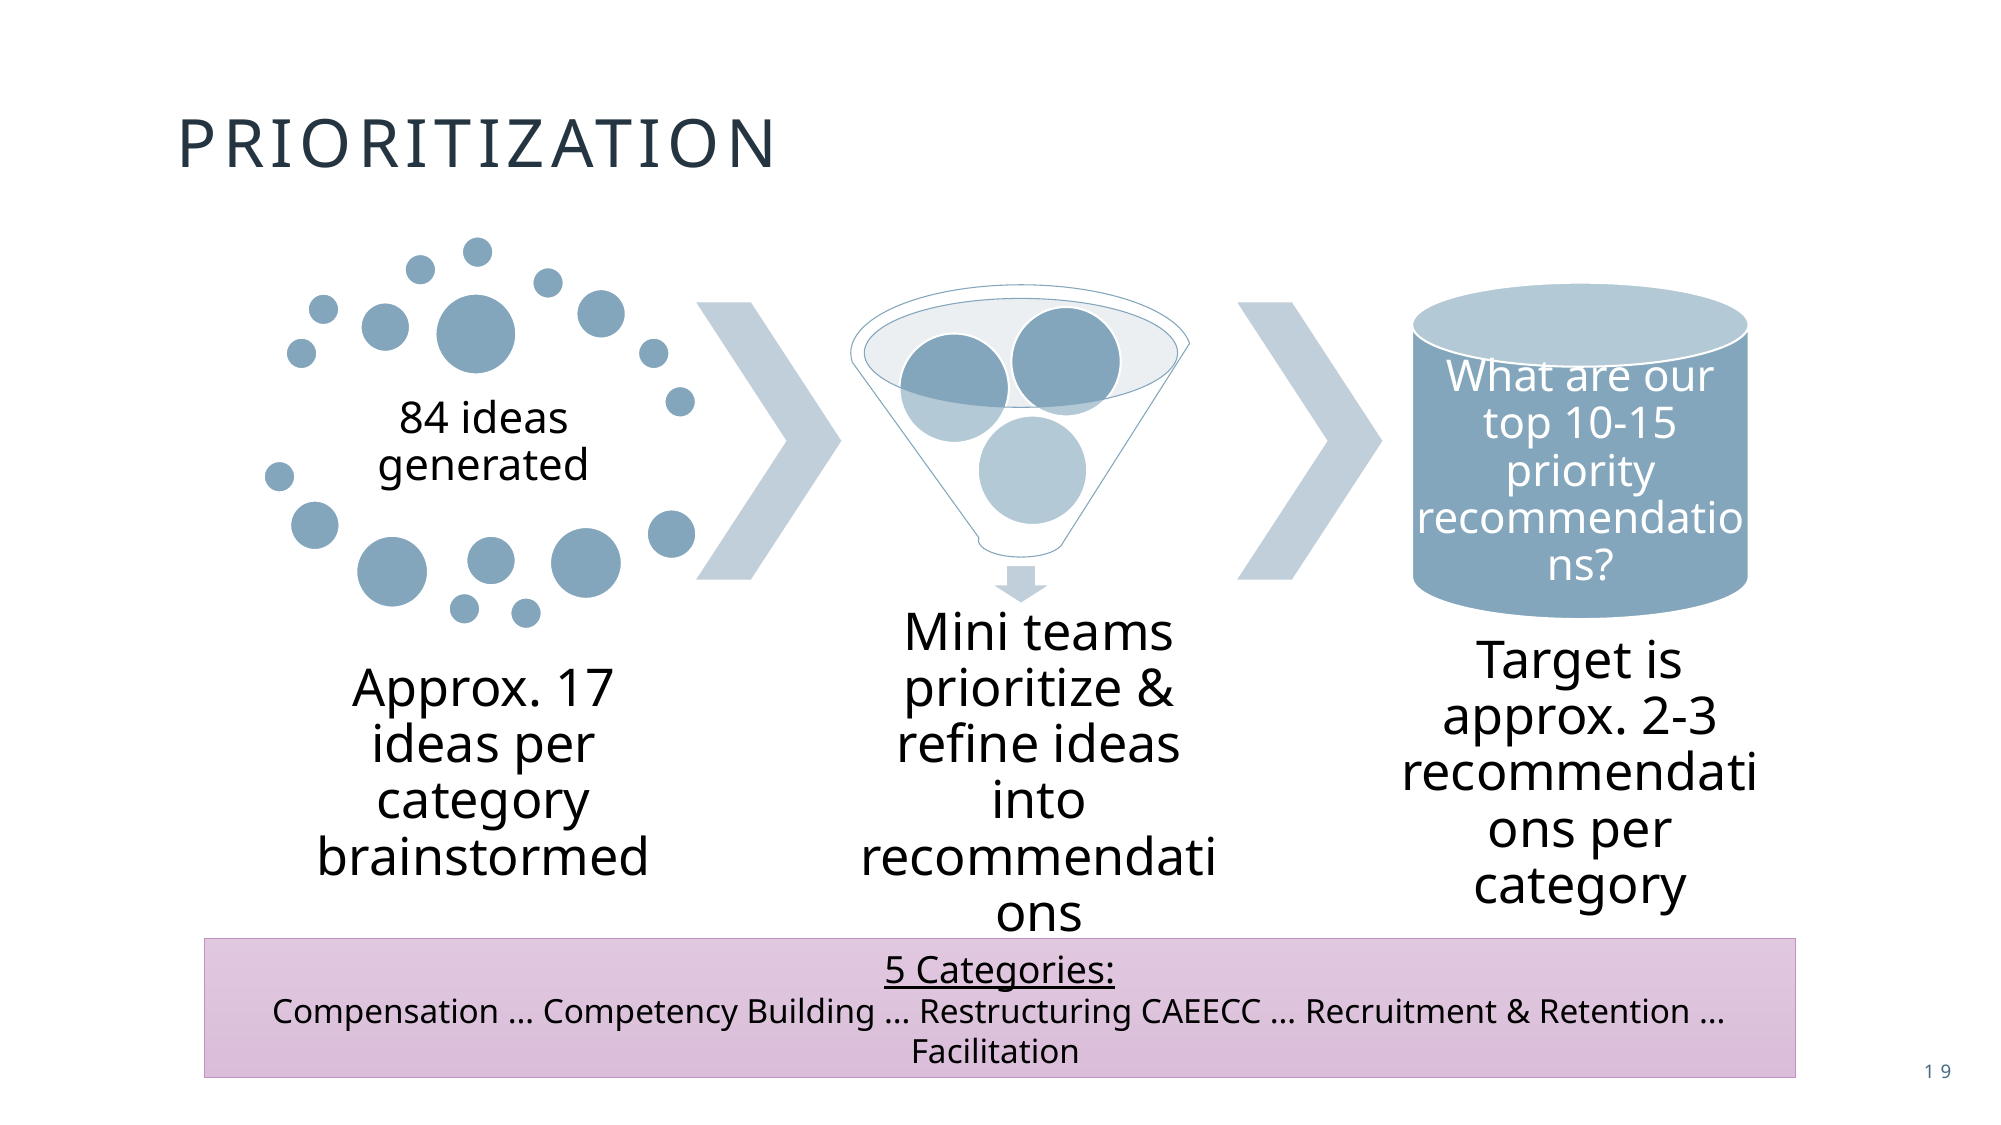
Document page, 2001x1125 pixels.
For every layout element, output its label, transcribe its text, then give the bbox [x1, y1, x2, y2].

title Prioritization [161, 85, 1718, 190]
slide_number 19 [1823, 1042, 1967, 1103]
text_box 5 Categories: Compensation … Competency Building … Restructuring CAEECC … Recruitment & Retention … Facilitation [204, 938, 1796, 1078]
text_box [161, 236, 1881, 897]
